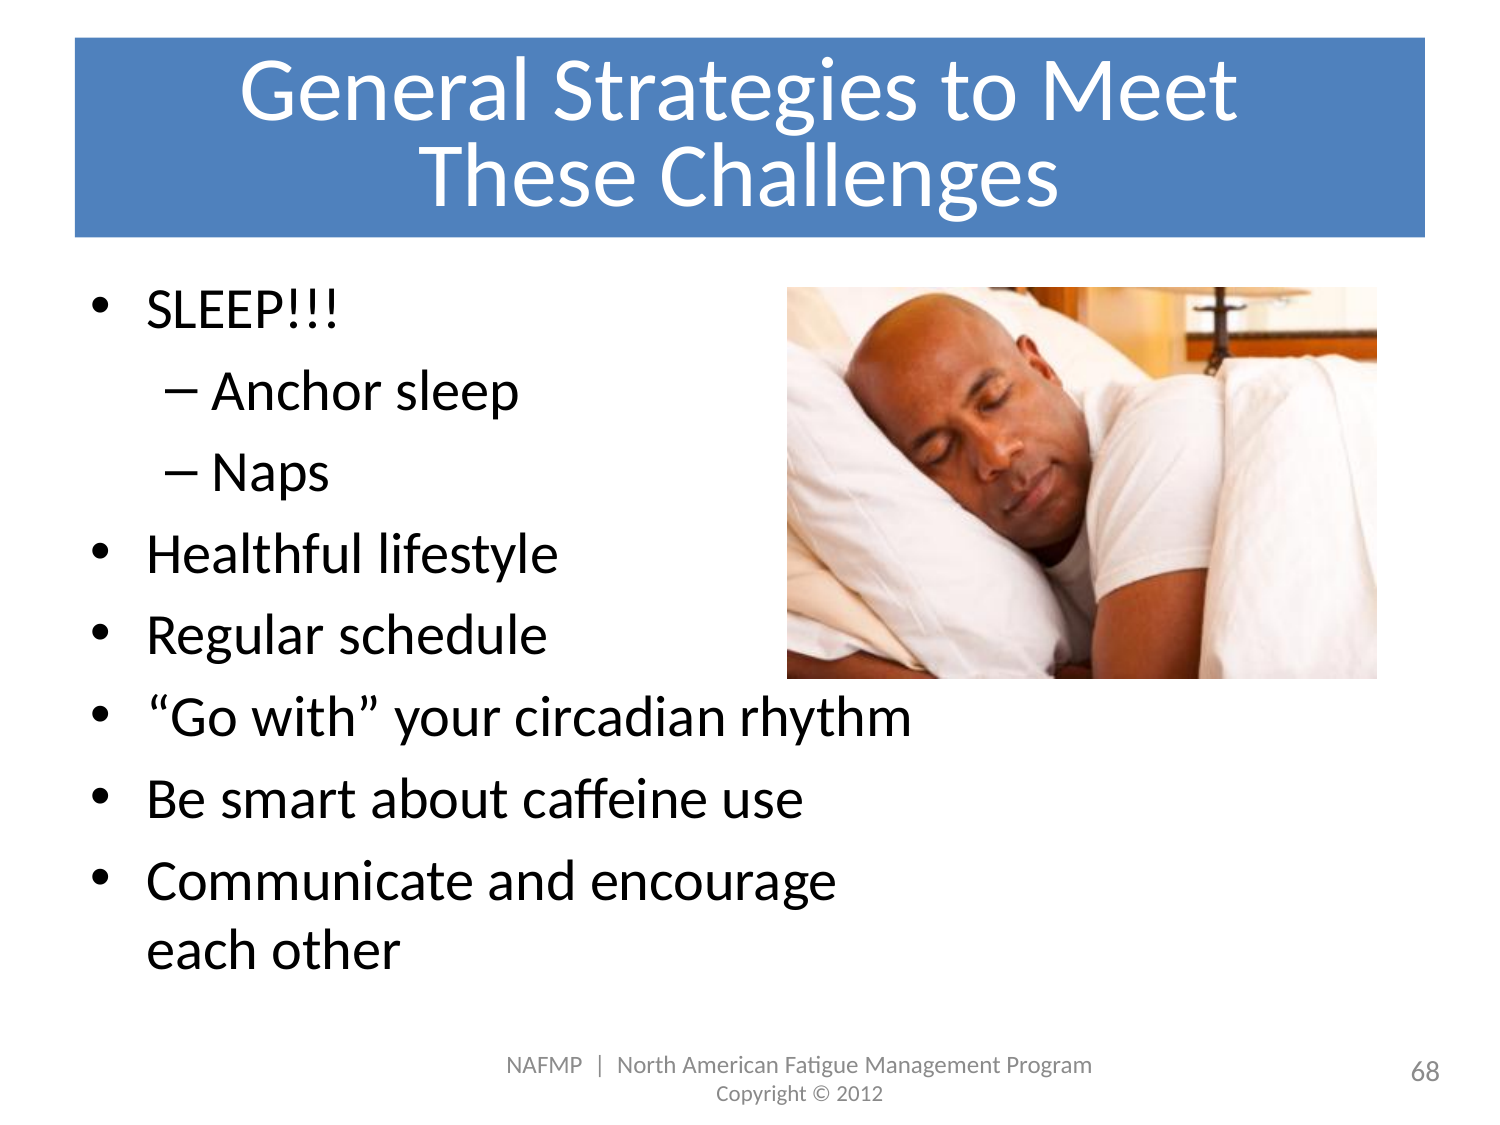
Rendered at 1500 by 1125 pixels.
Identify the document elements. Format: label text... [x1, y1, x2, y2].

picture [787, 286, 1377, 679]
title General Strategies to Meet These Challenges [75, 45, 1425, 233]
list SLEEP!!! Anchor sleep Naps Healthful lifestyle Regular schedule “Go with” your circadian rhythm Be smart about caffeine use Communicate and encourage each other [75, 262, 975, 1005]
